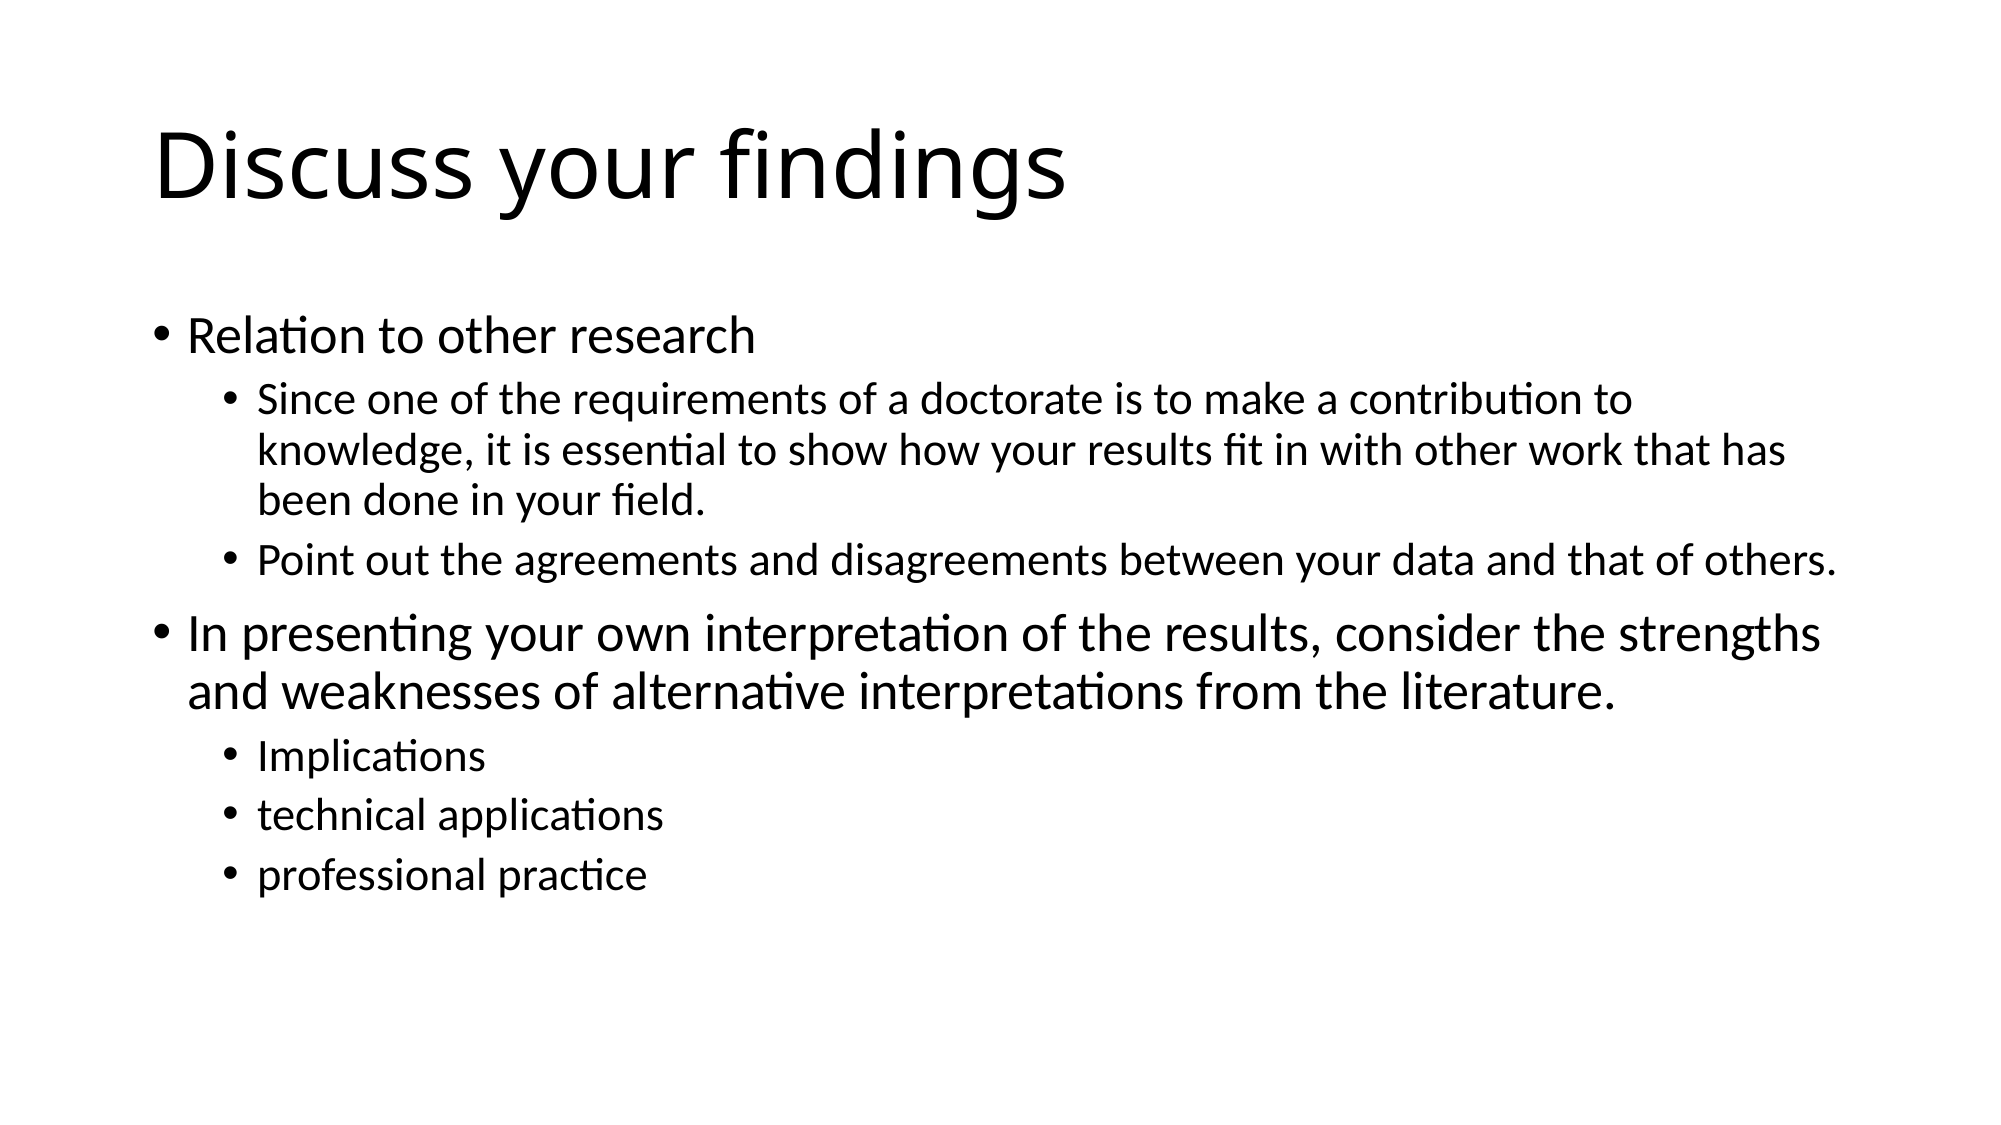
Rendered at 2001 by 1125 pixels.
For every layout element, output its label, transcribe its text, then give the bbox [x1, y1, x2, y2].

list Relation to other research Since one of the requirements of a doctorate is to make a contribution to knowledge, it is essential to show how your results fit in with other work that has been done in your field. Point out the agreements and disagreements between your data and that of others. In presenting your own interpretation of the results, consider the strengths and weaknesses of alternative interpretations from the literature. Implications technical applications professional practice [137, 299, 1863, 1014]
title Discuss your findings [137, 59, 1863, 278]
